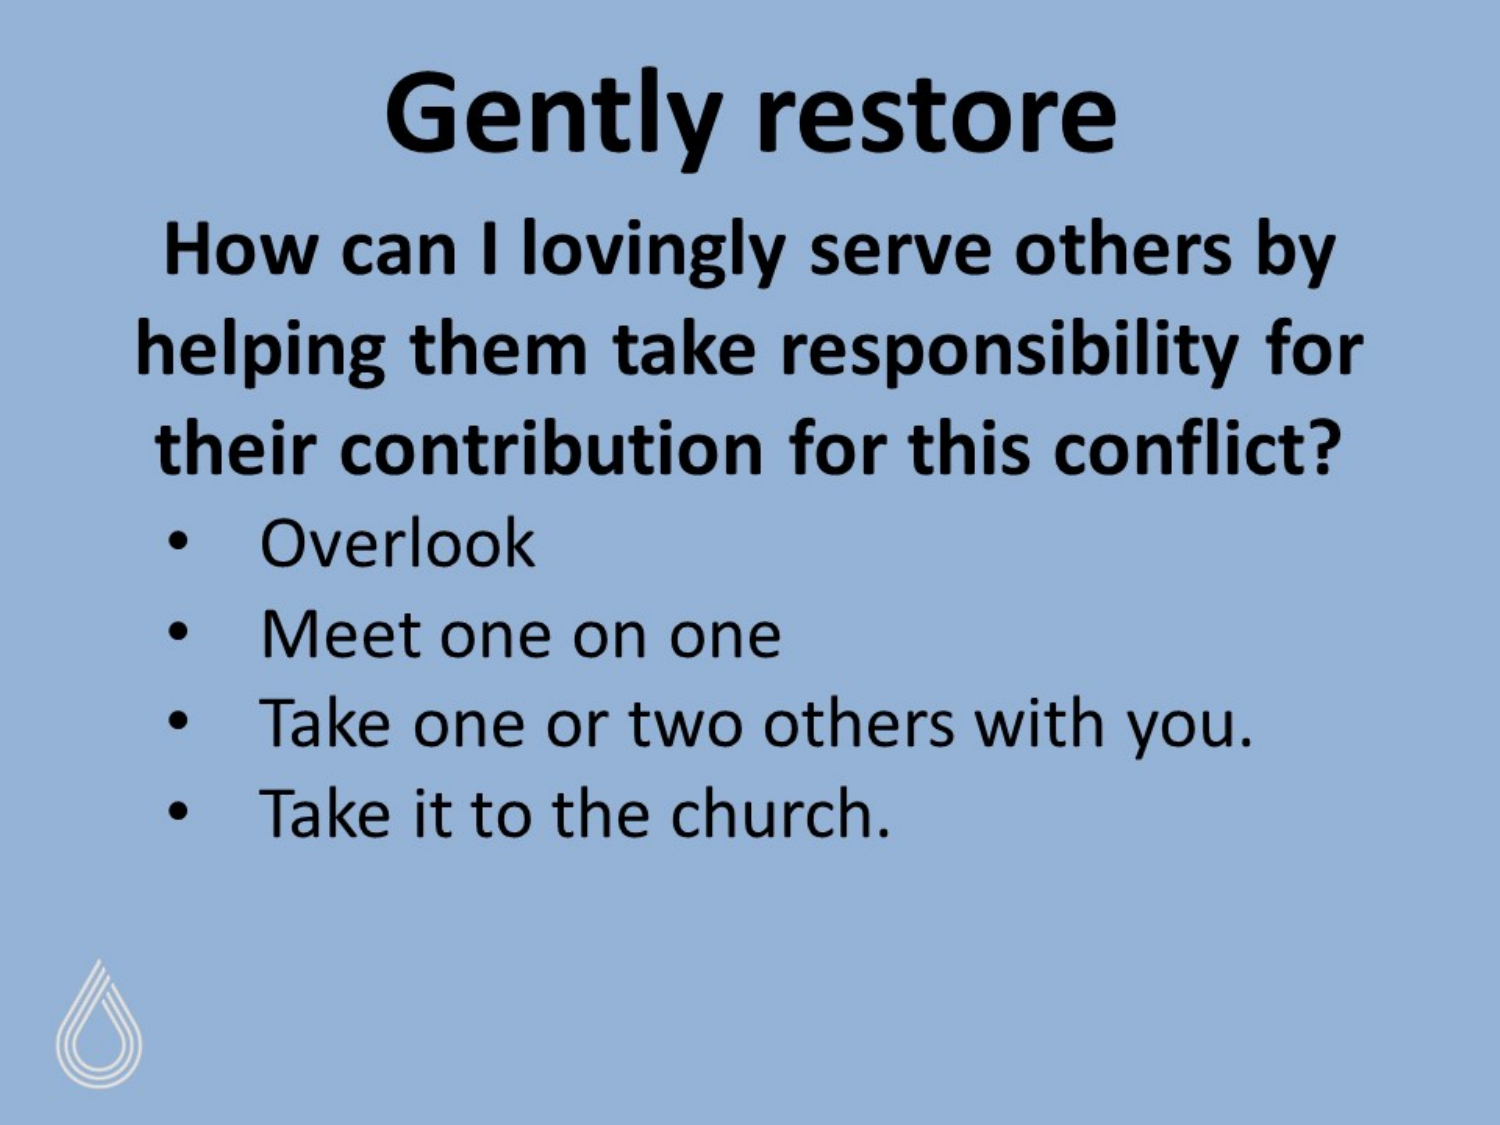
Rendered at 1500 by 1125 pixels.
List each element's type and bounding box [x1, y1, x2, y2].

list [0, 0, 1500, 1125]
